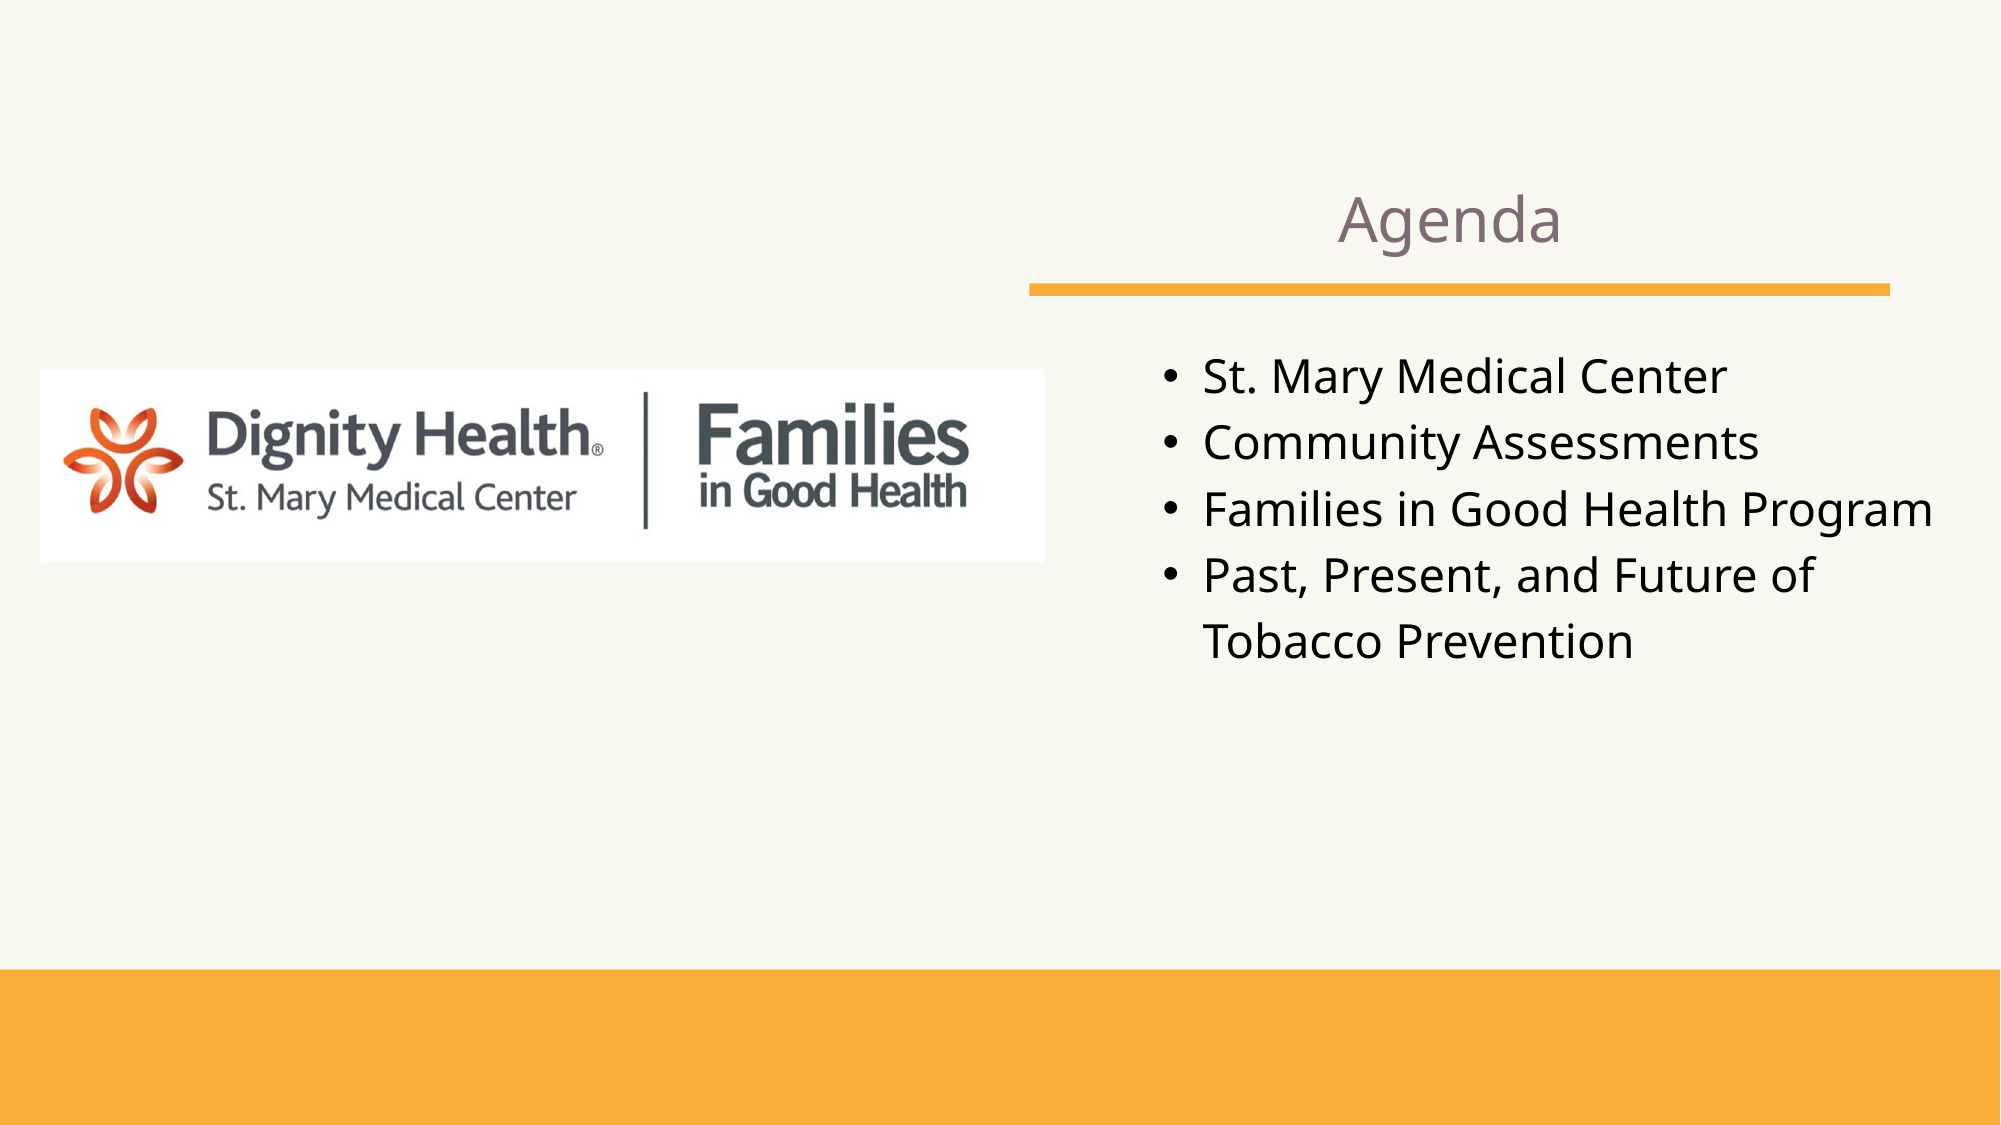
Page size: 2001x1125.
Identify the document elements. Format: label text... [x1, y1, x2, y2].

text_box [39, 370, 1045, 563]
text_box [1029, 167, 2000, 513]
text_box [0, 969, 2000, 1125]
text_box St. Mary Medical Center Community Assessments Families in Good Health Program Past, Present, and Future of Tobacco Prevention [1122, 521, 2000, 668]
